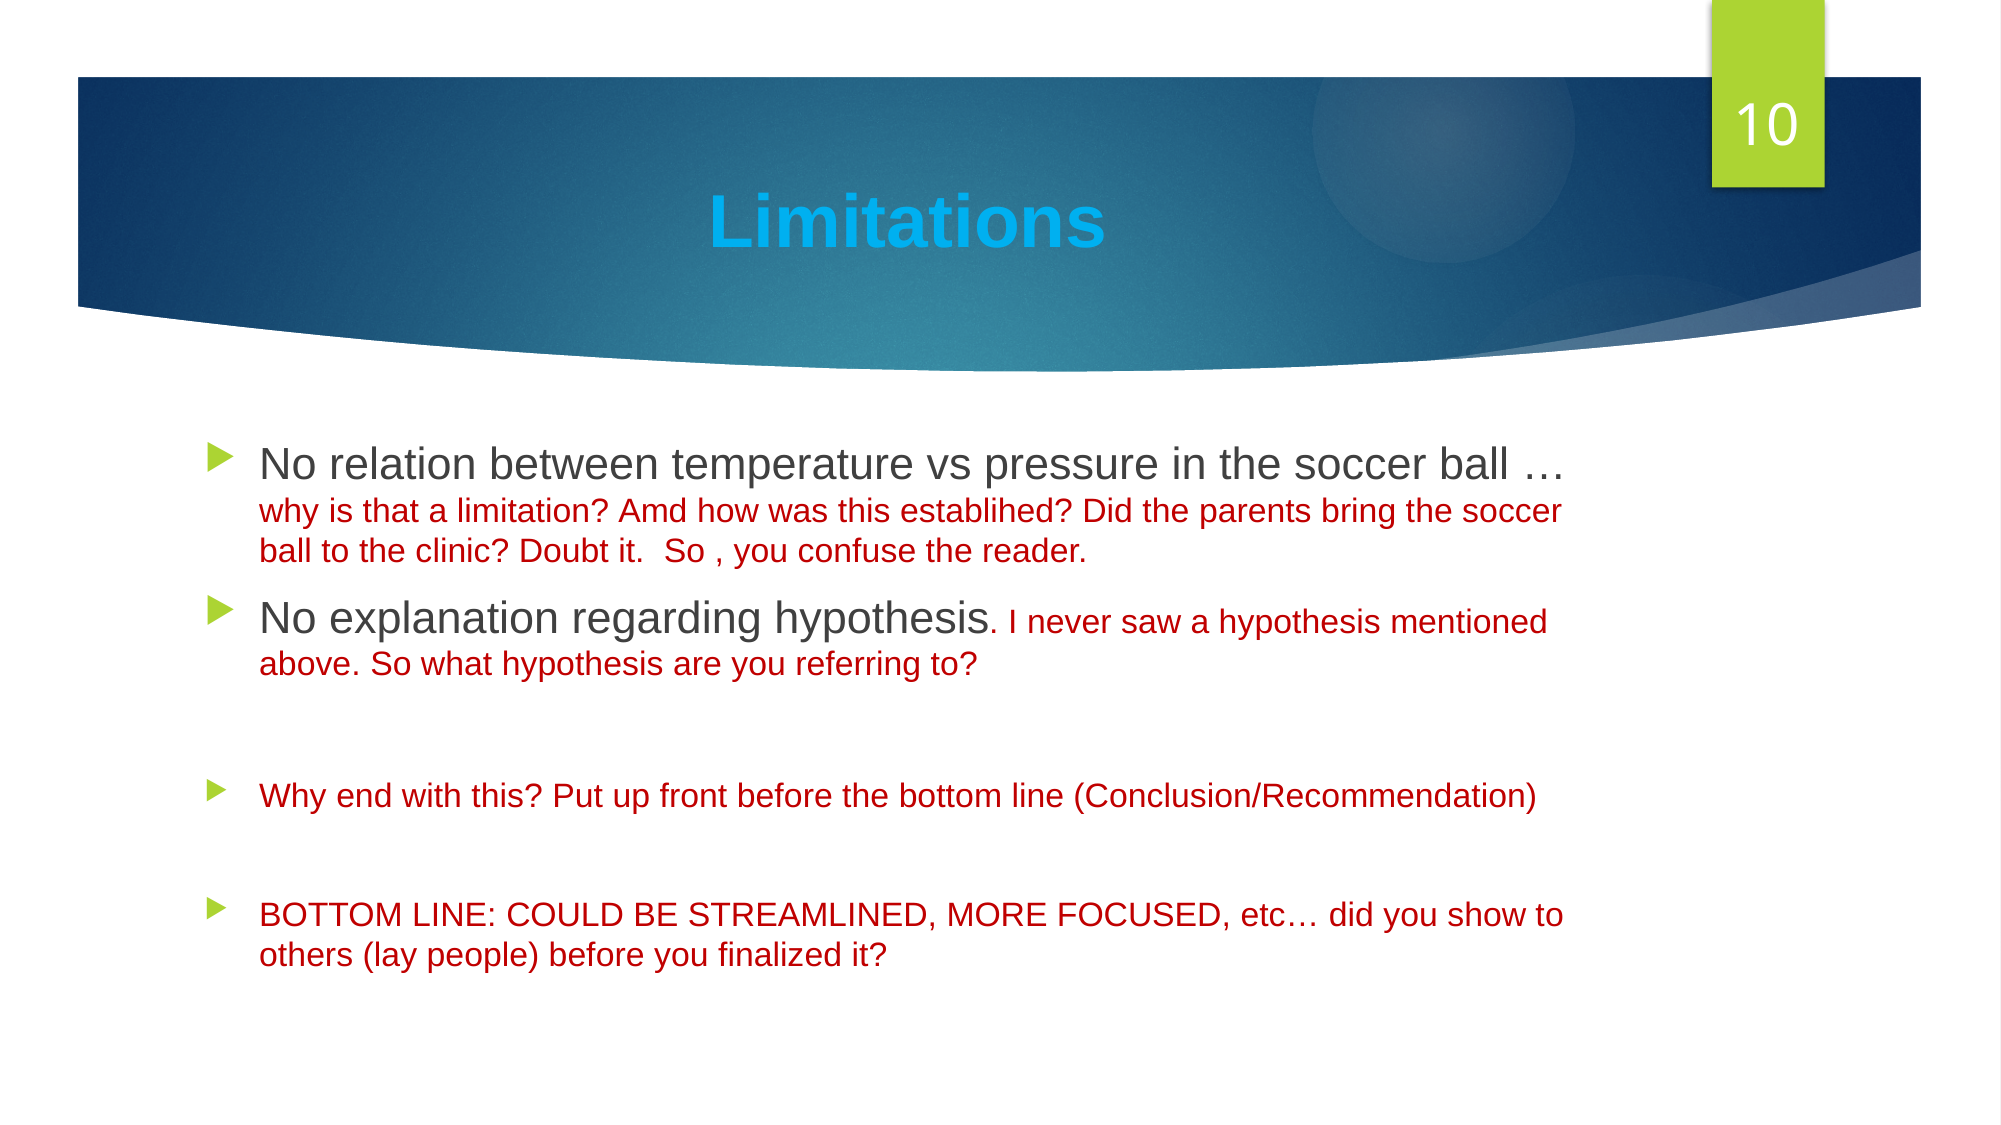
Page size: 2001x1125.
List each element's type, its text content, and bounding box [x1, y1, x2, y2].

title Limitations [189, 159, 1627, 276]
list No relation between temperature vs pressure in the soccer ball … why is that a limitation? Amd how was this establihed? Did the parents bring the soccer ball to the clinic? Doubt it. So , you confuse the reader. No explanation regarding hypothesis. I never saw a hypothesis mentioned above. So what hypothesis are you referring to? Why end with this? Put up front before the bottom line (Conclusion/Recommendation) BOTTOM LINE: COULD BE STREAMLINED, MORE FOCUSED, etc… did you show to others (lay people) before you finalized it? [189, 427, 1627, 988]
slide_number 10 [1698, 48, 1836, 175]
